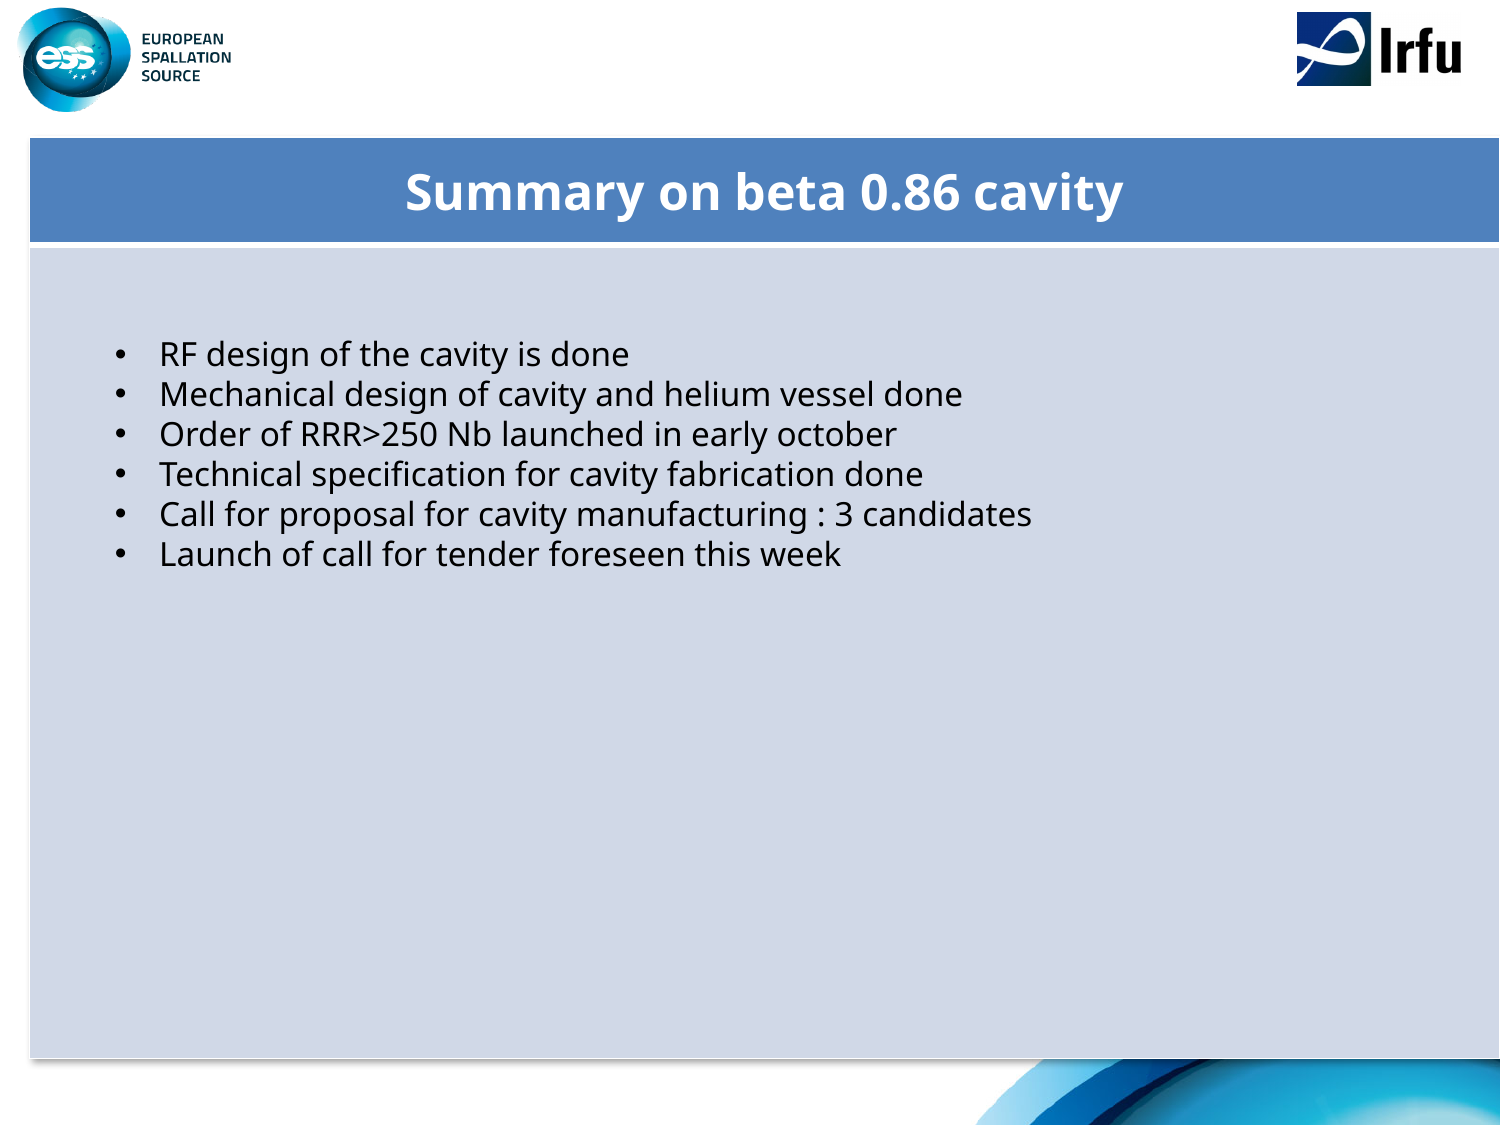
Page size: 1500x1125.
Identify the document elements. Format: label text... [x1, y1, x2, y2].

picture [1297, 12, 1461, 86]
picture [17, 6, 231, 113]
table_cell [30, 248, 1499, 1058]
text_box RF design of the cavity is done Mechanical design of cavity and helium vessel done Order of RRR>250 Nb launched in early october Technical specification for cavity fabrication done Call for proposal for cavity manufacturing : 3 candidates Launch of call for tender foreseen this week [100, 326, 1326, 581]
picture [37, 28, 99, 72]
picture [922, 904, 1500, 1125]
table_header Summary on beta 0.86 cavity [30, 138, 1499, 242]
